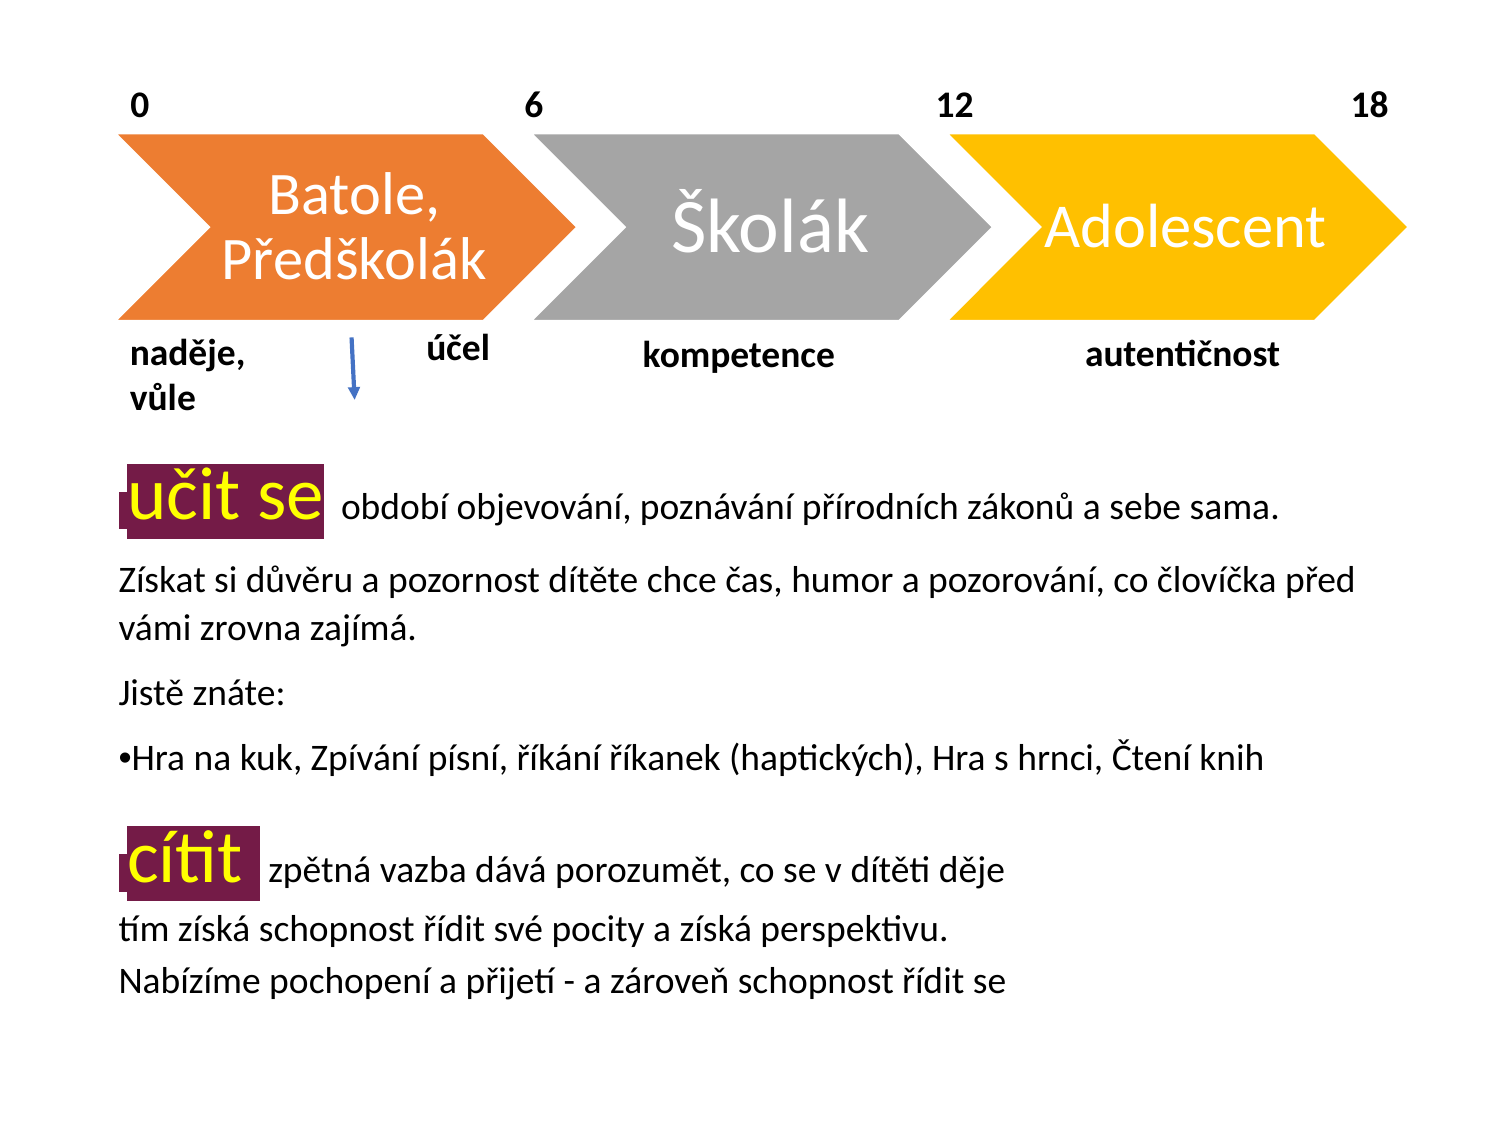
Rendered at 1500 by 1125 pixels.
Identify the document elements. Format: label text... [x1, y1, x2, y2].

text_box učit se období objevování, poznávání přírodních zákonů a sebe sama. Získat si důvěru a pozornost dítěte chce čas, humor a pozorování, co človíčka před vámi zrovna zajímá. Jistě znáte: •Hra na kuk, Zpívání písní, říkání říkanek (haptických), Hra s hrnci, Čtení knih cítit zpětná vazba dává porozumět, co se v dítěti děje tím získá schopnost řídit své pocity a získá perspektivu. Nabízíme pochopení a přijetí - a zároveň schopnost řídit se [103, 431, 1397, 1099]
text_box účel [411, 329, 559, 376]
text_box 0 [114, 72, 165, 132]
text_box 12 [916, 72, 993, 131]
text_box 18 [1331, 72, 1408, 132]
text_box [351, 337, 355, 400]
text_box naděje, vůle [114, 328, 295, 426]
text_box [115, 133, 1409, 321]
text_box 6 [508, 72, 559, 131]
text_box autentičnost [1070, 329, 1312, 381]
text_box kompetence [627, 329, 889, 383]
